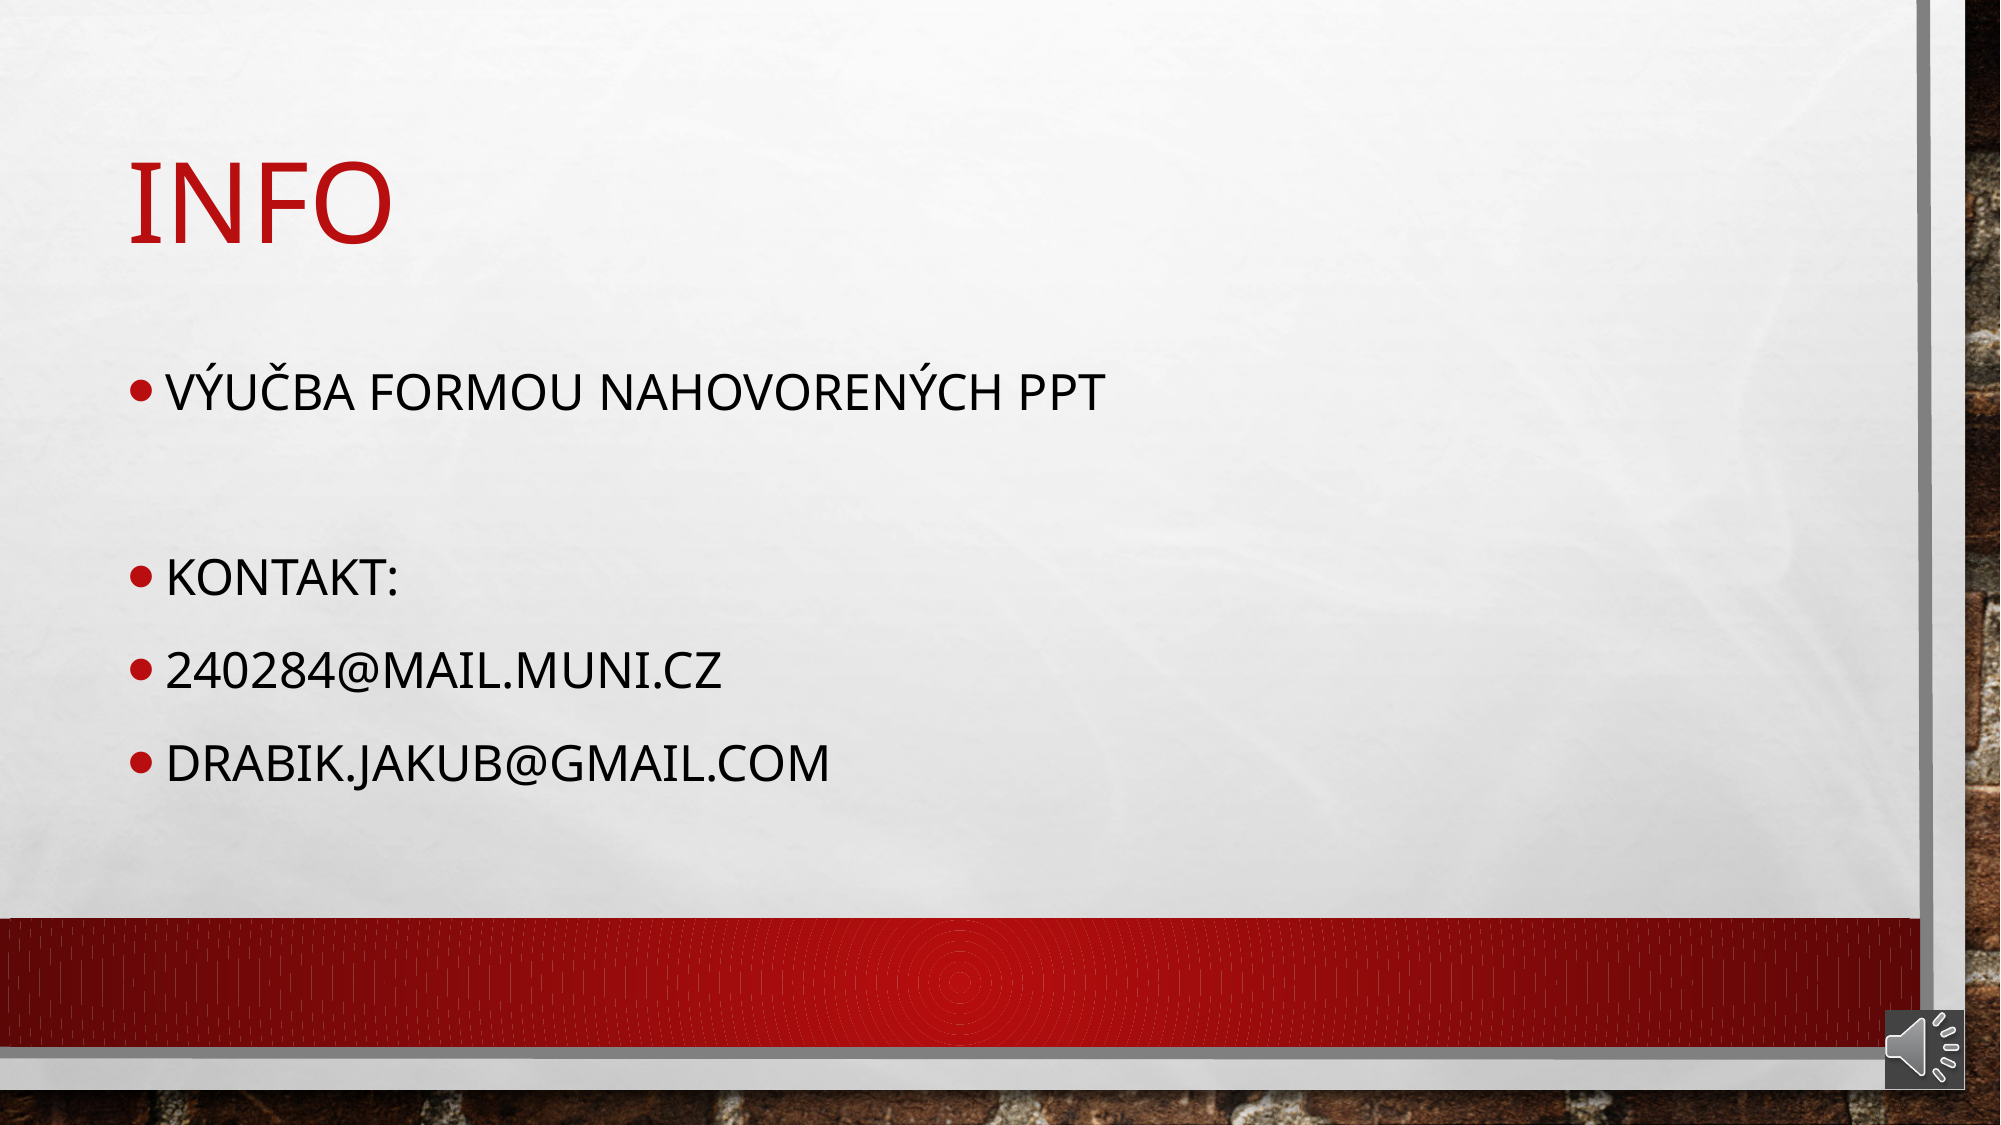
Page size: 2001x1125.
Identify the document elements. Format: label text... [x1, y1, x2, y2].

title INFO [112, 112, 1818, 302]
picture [0, 0, 2000, 1125]
list Výučba formou nahovorených PPT Kontakt: 240284@mail.muni.cz drabik.jakub@gmail.com [112, 338, 1818, 882]
